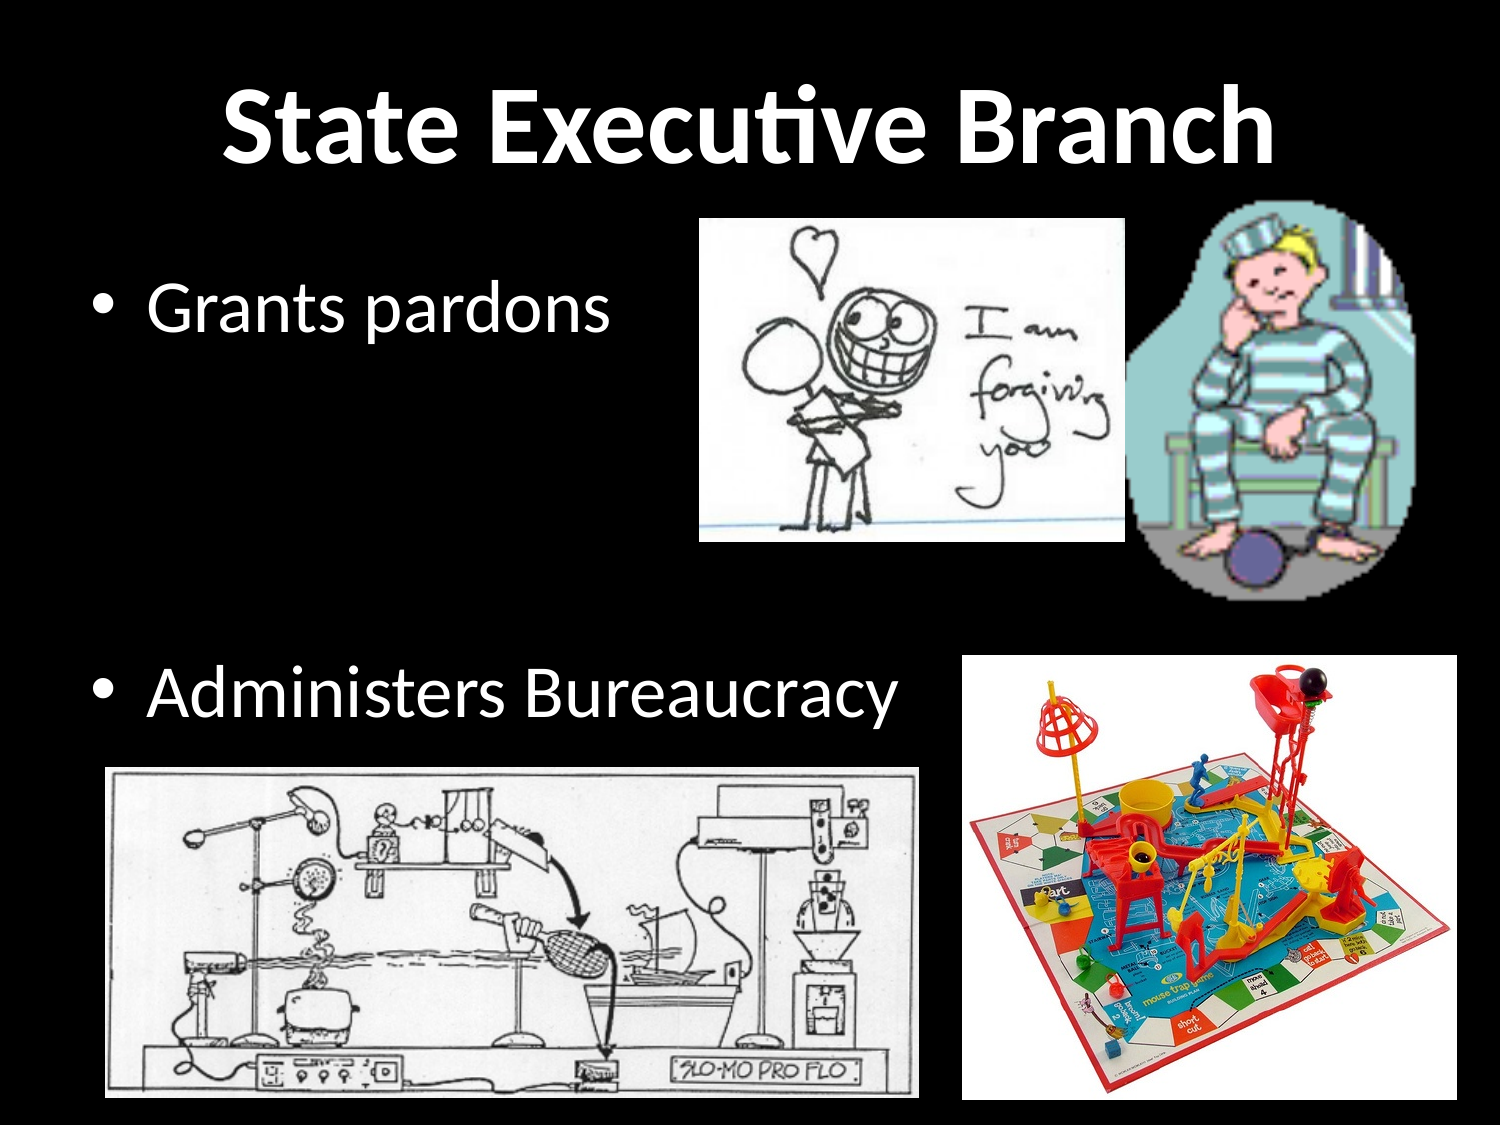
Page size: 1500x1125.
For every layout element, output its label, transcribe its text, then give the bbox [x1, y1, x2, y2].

list Grants pardons Administers Bureaucracy [75, 249, 1425, 1043]
picture [699, 187, 1440, 613]
title State Executive Branch [75, 24, 1425, 213]
picture [962, 655, 1457, 1101]
picture [105, 767, 919, 1098]
